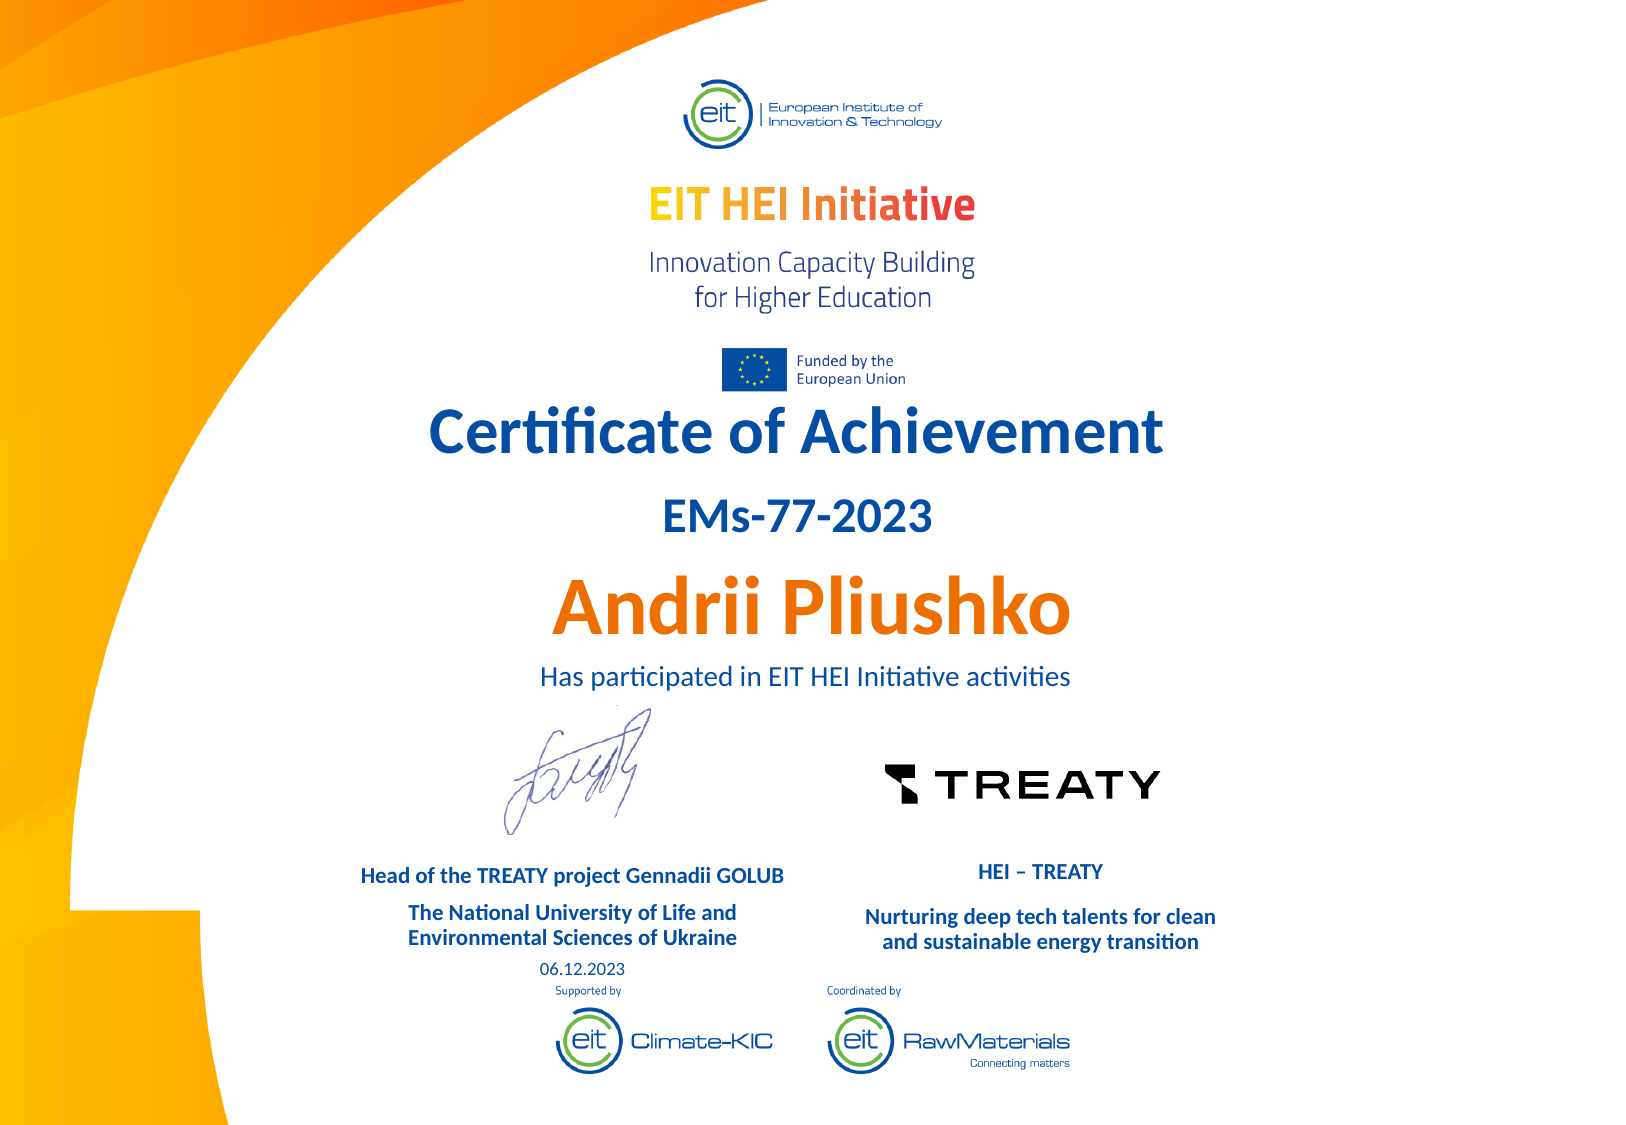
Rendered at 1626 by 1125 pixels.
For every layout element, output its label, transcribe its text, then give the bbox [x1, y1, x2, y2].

list Head of the TREATY project Gennadii GOLUB The National University of Life and Environmental Sciences of Ukraine [339, 856, 806, 983]
list 06.12.2023 [376, 951, 789, 995]
list Has participated in EIT HEI Initiative activities [268, 657, 1344, 697]
list Andrii Pliushko [191, 558, 1433, 656]
picture [0, 0, 1625, 1125]
list HEI – TREATY Nurturing deep tech talents for clean and sustainable energy transition [834, 852, 1248, 957]
list Certificate of Achievement EMs-77-2023 [177, 389, 1419, 583]
